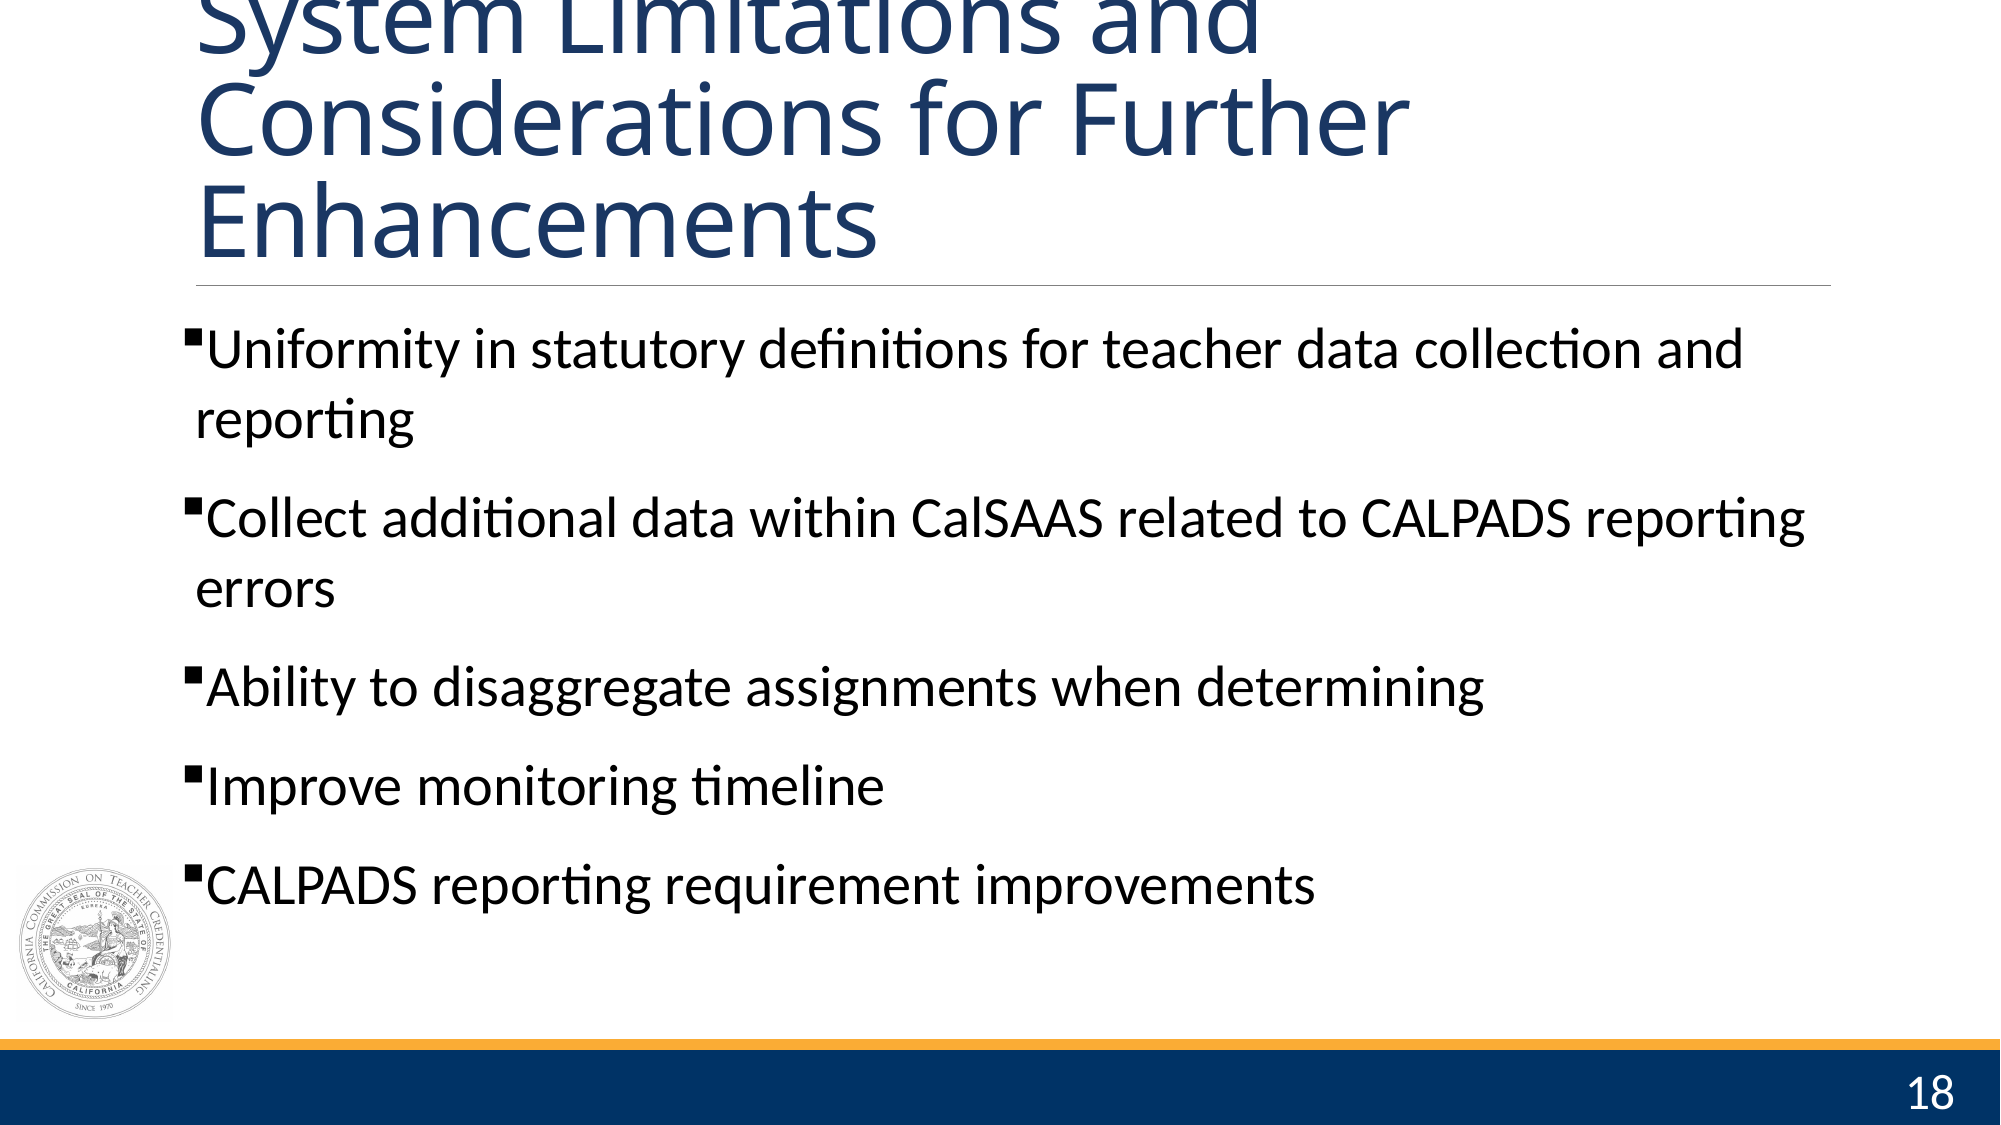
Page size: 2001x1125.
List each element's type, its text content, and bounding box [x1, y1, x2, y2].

title System Limitations and Considerations for Further Enhancements [180, 47, 1830, 285]
slide_number 18 [1755, 1059, 1971, 1120]
list Uniformity in statutory definitions for teacher data collection and reporting Collect additional data within CalSAAS related to CALPADS reporting errors Ability to disaggregate assignments when determining Improve monitoring timeline CALPADS reporting requirement improvements [180, 302, 1863, 963]
